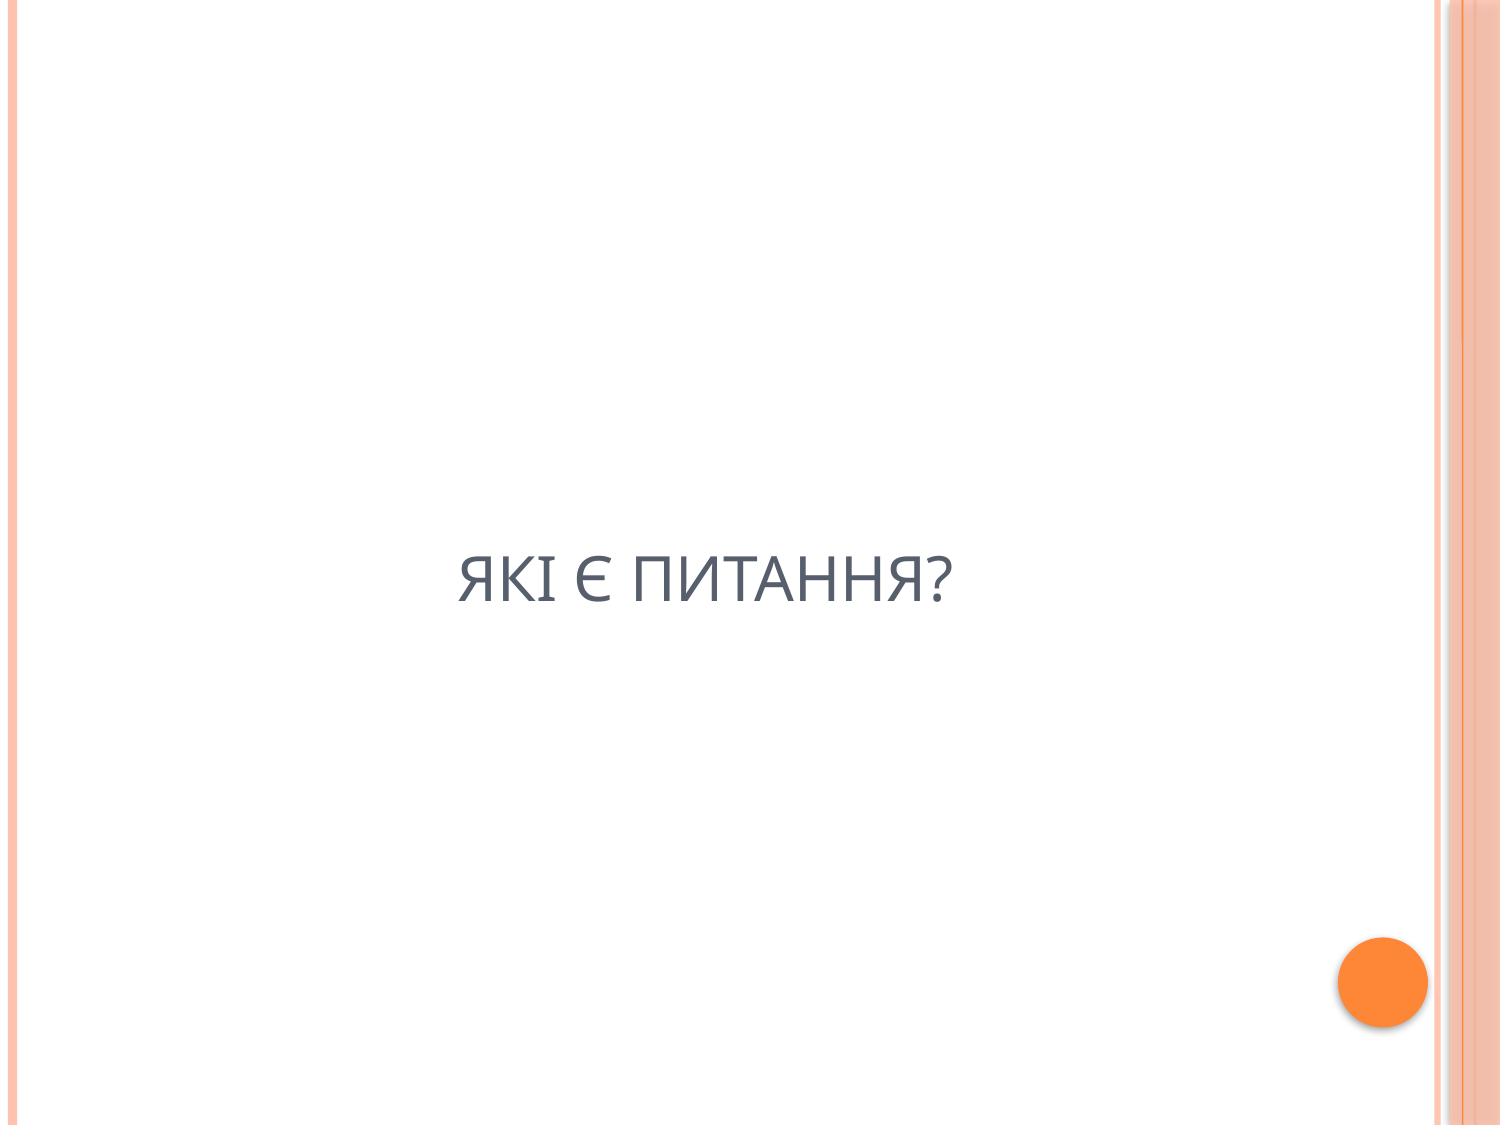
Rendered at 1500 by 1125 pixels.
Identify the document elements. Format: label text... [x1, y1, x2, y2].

title Які є питання? [93, 433, 1319, 622]
